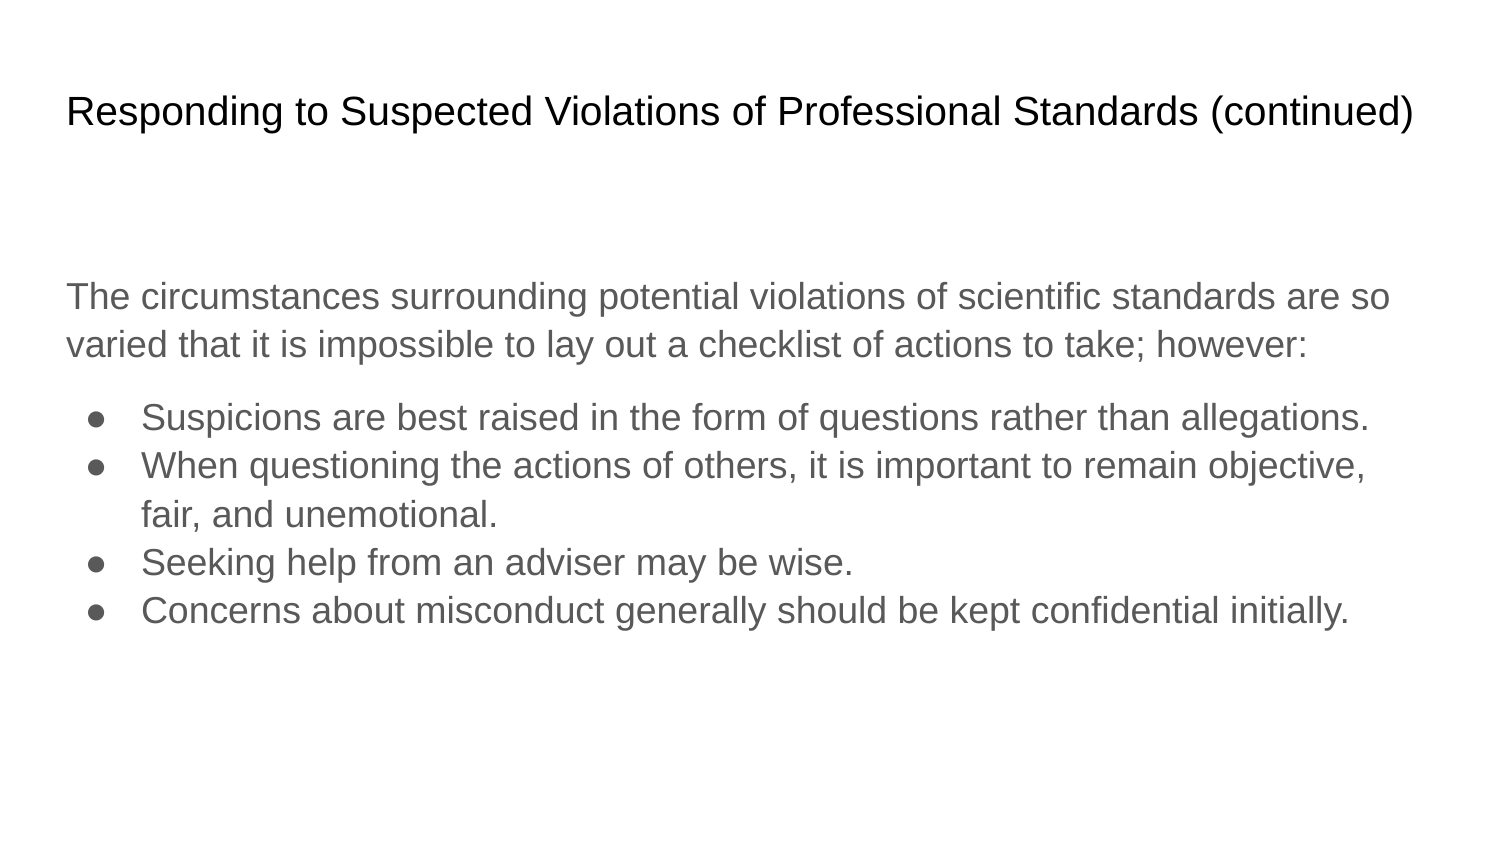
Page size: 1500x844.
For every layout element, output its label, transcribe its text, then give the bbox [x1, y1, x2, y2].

list The circumstances surrounding potential violations of scientific standards are so varied that it is impossible to lay out a checklist of actions to take; however: Suspicions are best raised in the form of questions rather than allegations. When questioning the actions of others, it is important to remain objective, fair, and unemotional. Seeking help from an adviser may be wise. Concerns about misconduct generally should be kept confidential initially. [51, 253, 1449, 750]
title Responding to Suspected Violations of Professional Standards (continued) [51, 72, 1449, 167]
